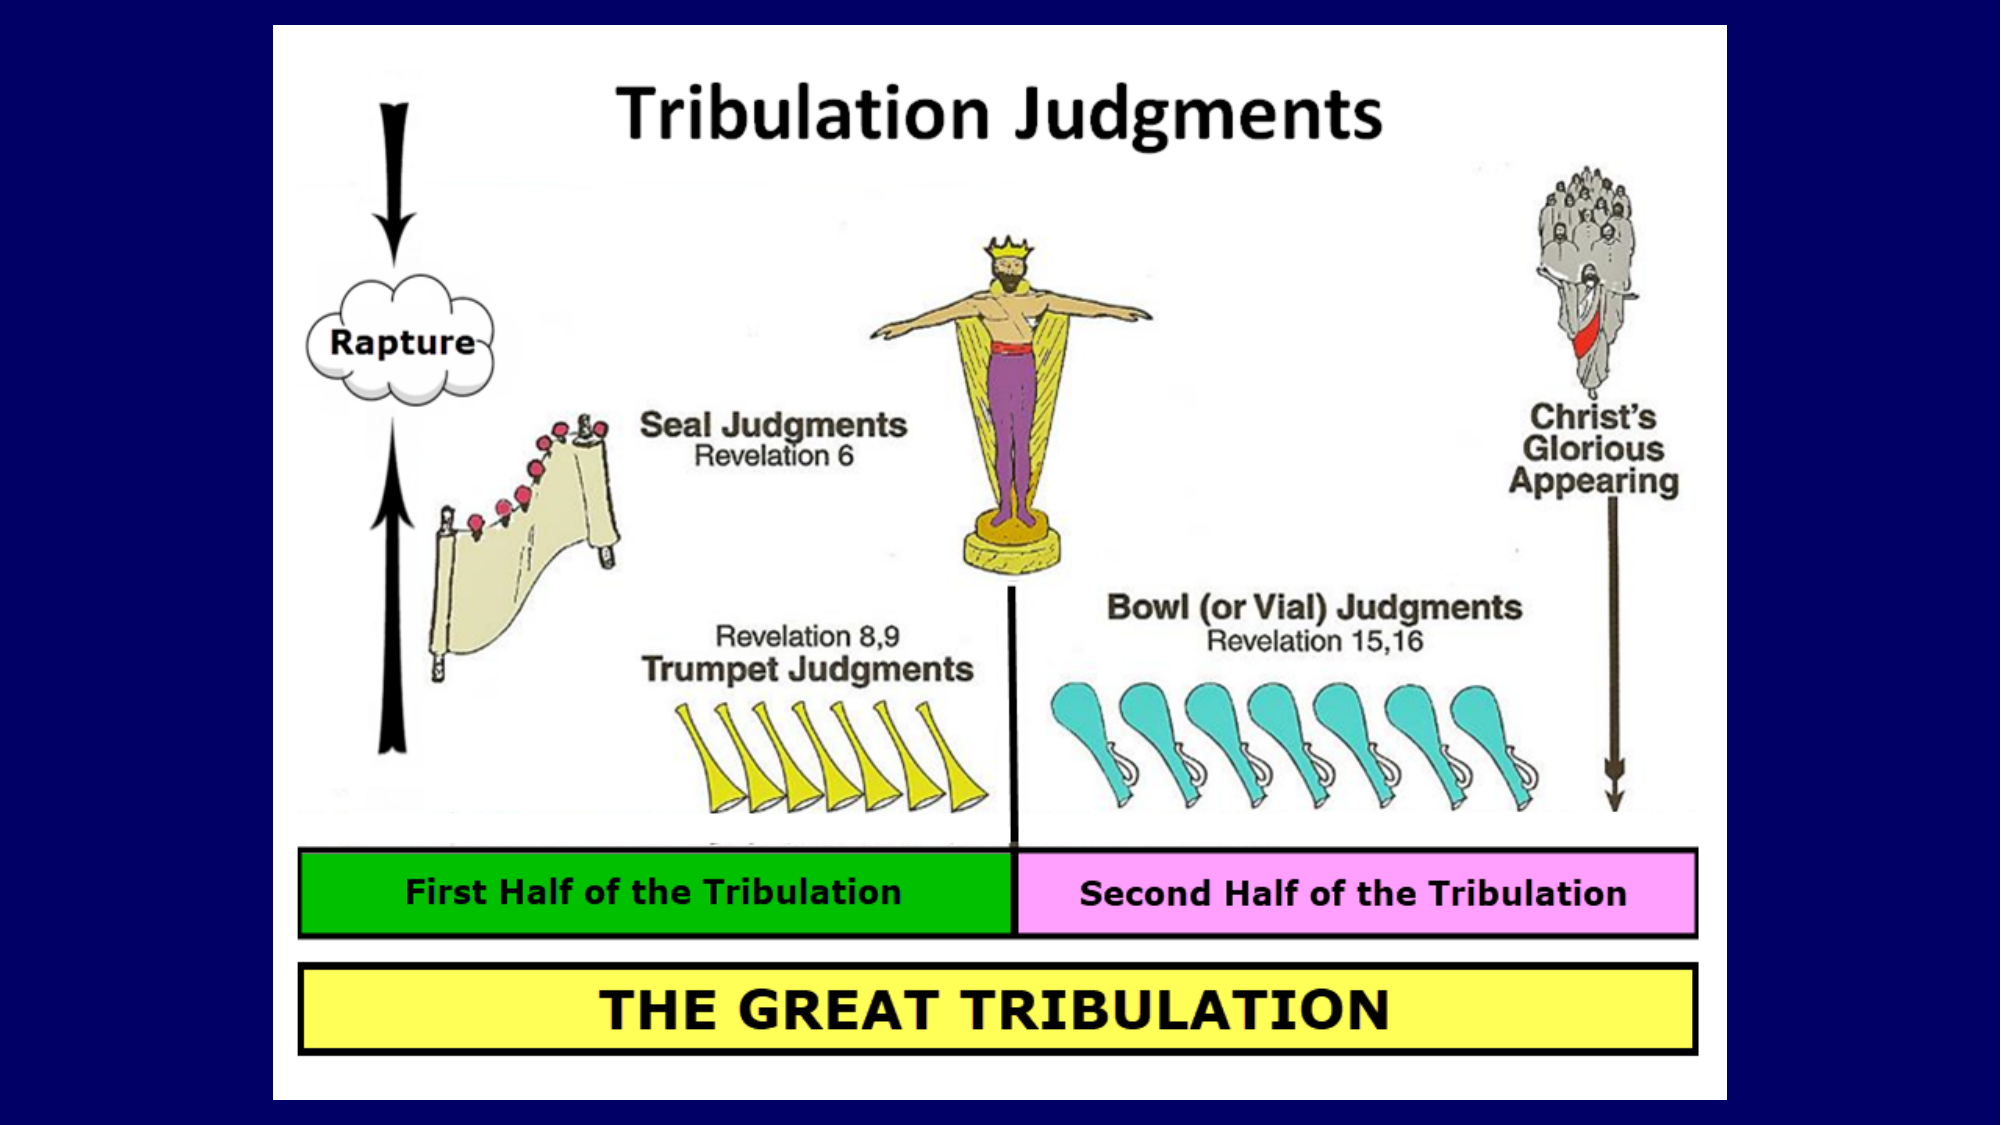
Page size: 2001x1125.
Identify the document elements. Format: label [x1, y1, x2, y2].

picture [273, 25, 1727, 1100]
